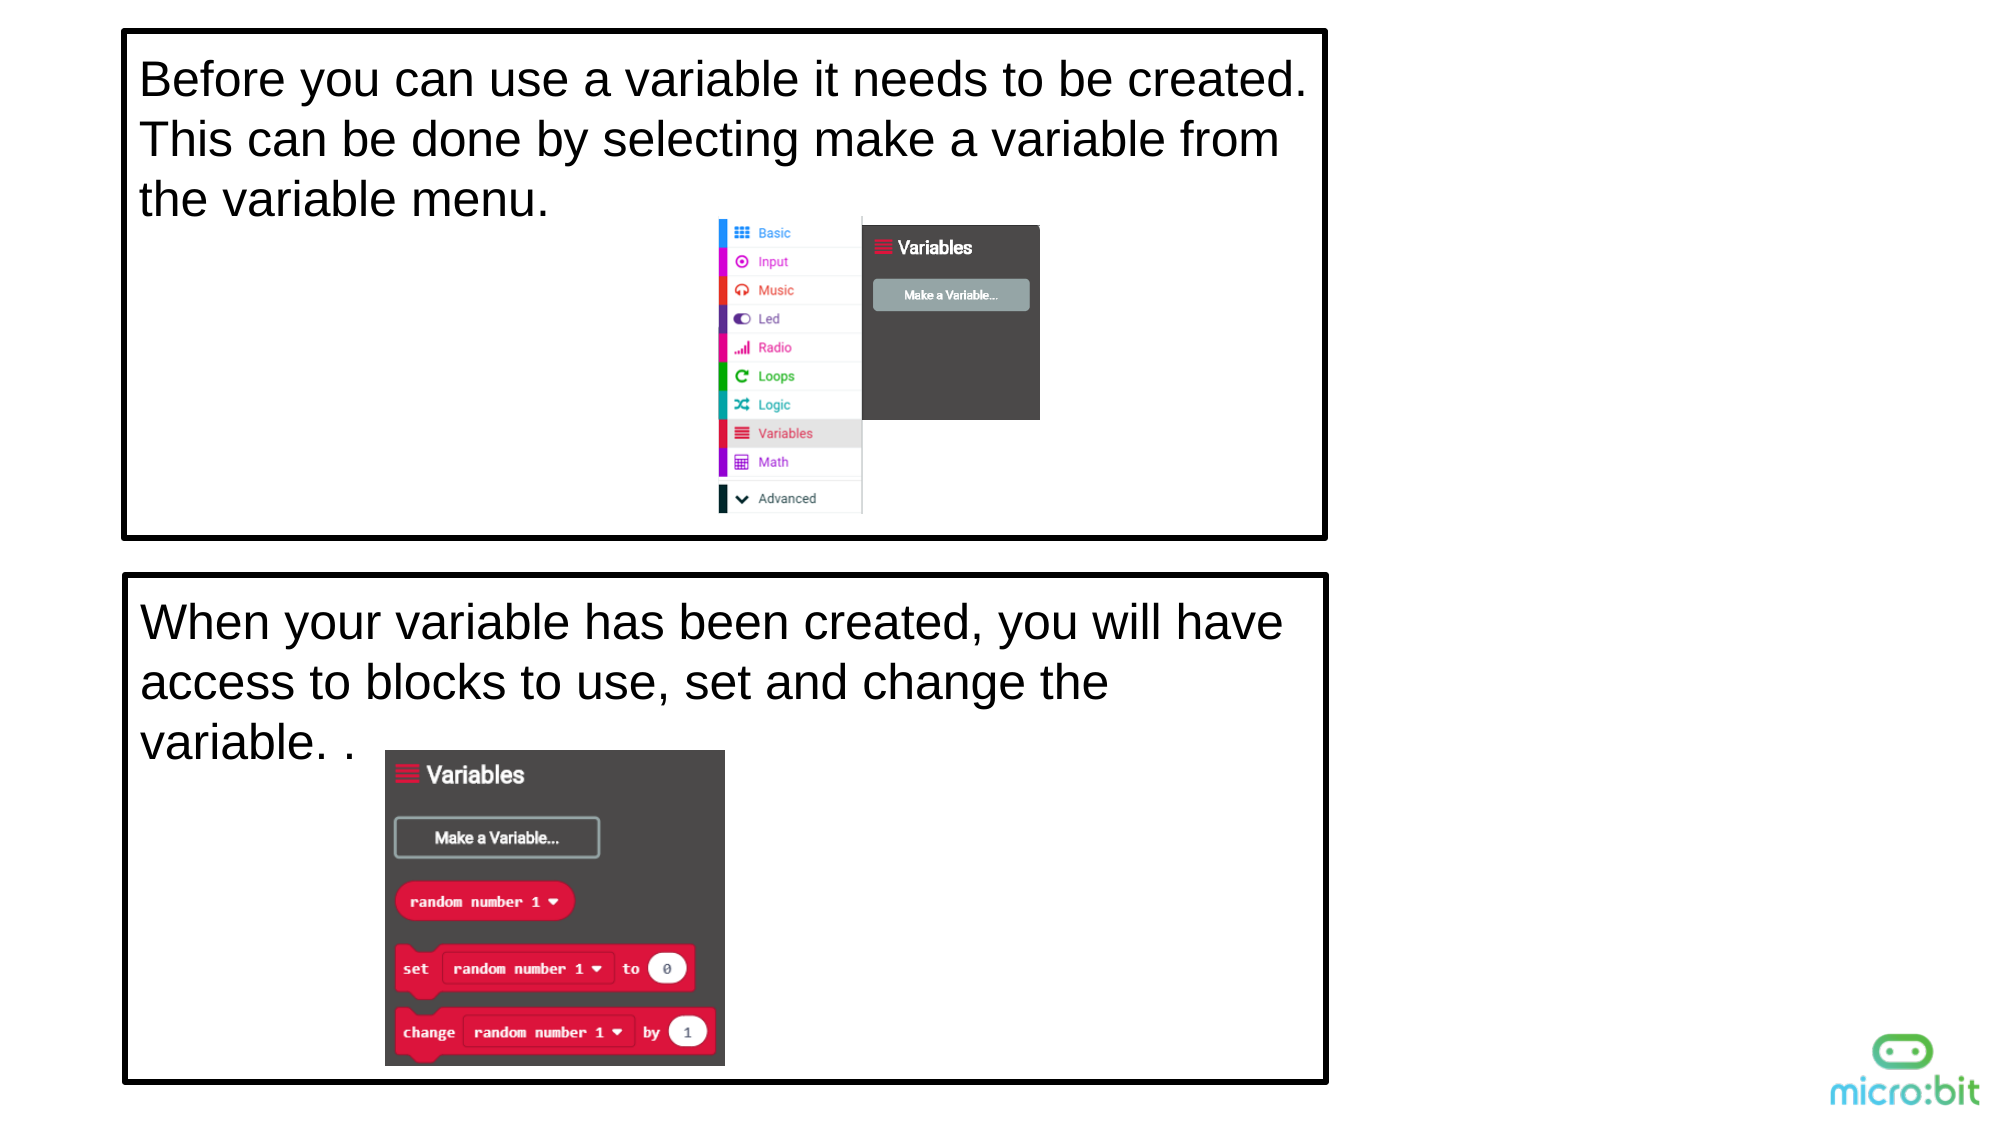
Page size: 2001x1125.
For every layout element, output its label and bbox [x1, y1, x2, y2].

text_box [123, 31, 1326, 539]
picture [1830, 1029, 1980, 1106]
text_box [124, 574, 1327, 1083]
